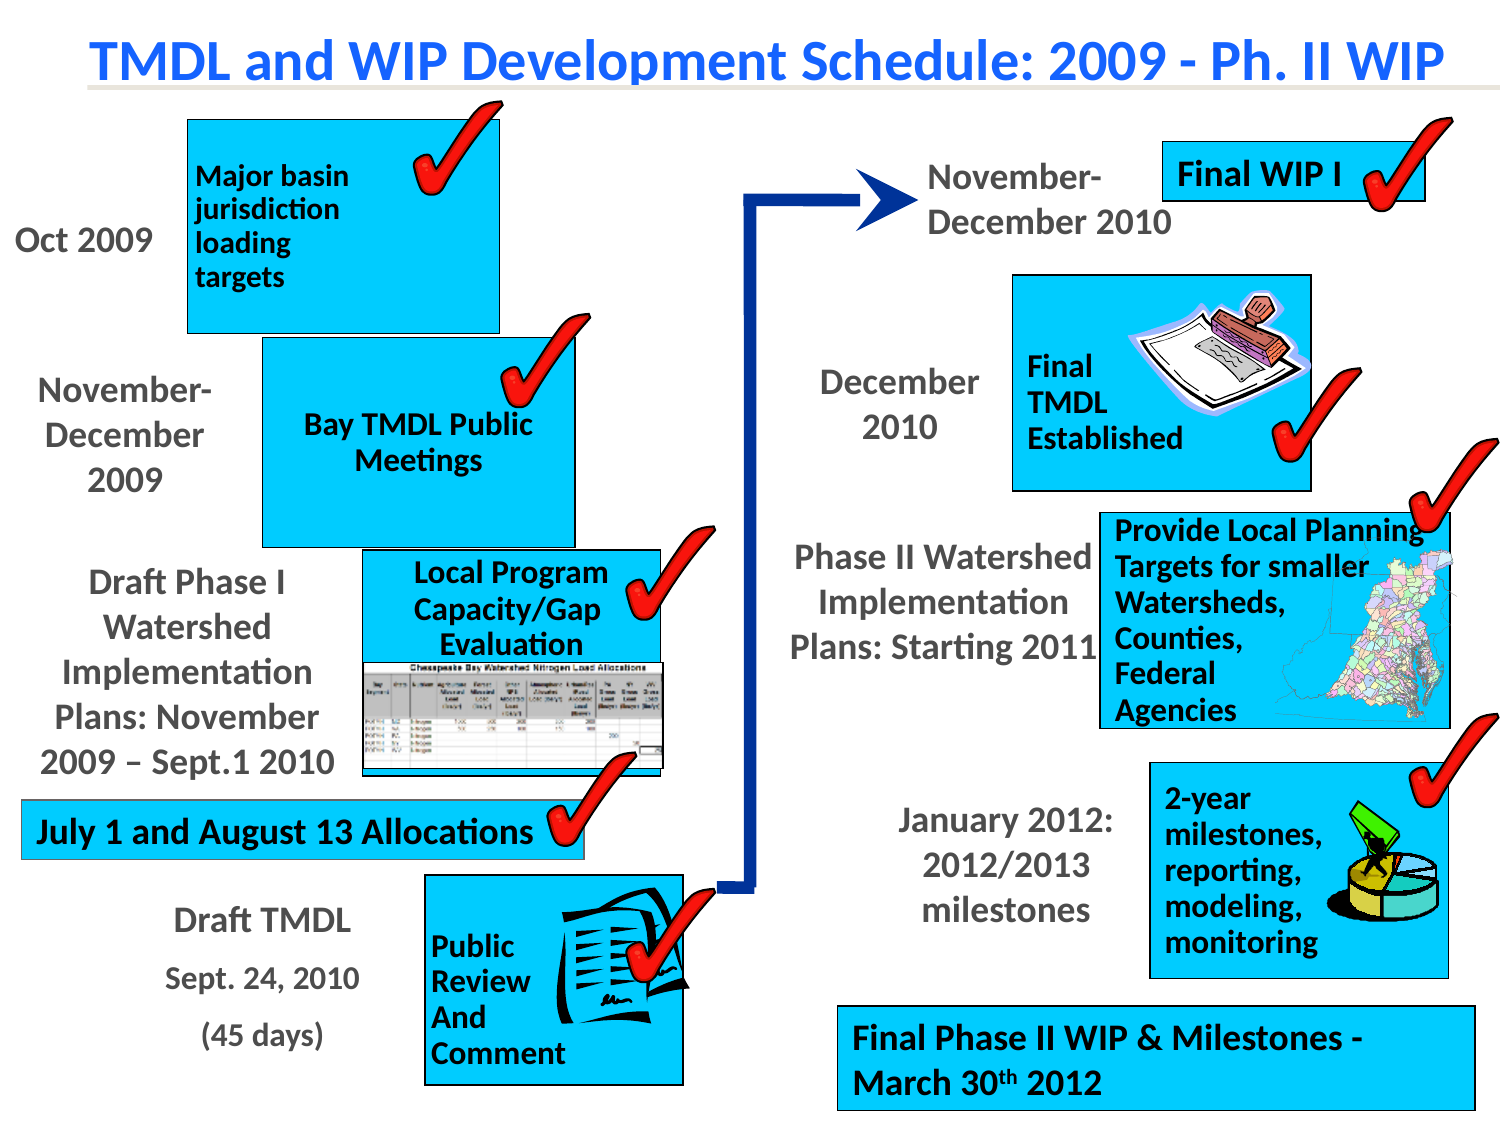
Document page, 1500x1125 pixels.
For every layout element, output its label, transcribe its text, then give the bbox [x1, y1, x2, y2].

picture [1327, 437, 1500, 809]
picture [1356, 526, 1362, 540]
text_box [187, 119, 501, 334]
picture [545, 750, 639, 848]
picture [603, 1013, 649, 1022]
picture [1400, 526, 1406, 540]
text_box Provide Local Planning Targets for smaller Watersheds, Counties, Federal Agencies [1100, 512, 1272, 729]
picture [624, 524, 717, 622]
text_box July 1 and August 13 Allocations [21, 799, 585, 860]
text_box January 2012: 2012/2013 milestones [875, 787, 1138, 938]
picture [1308, 521, 1316, 540]
picture [611, 997, 623, 1003]
text_box Final TMDL Established [1012, 274, 1311, 492]
picture [558, 950, 571, 1022]
text_box Bay TMDL Public Meetings [262, 342, 575, 548]
text_box December 2010 [787, 349, 1013, 455]
picture [412, 99, 505, 197]
picture [1374, 526, 1380, 540]
text_box November-December 2010 [912, 144, 1225, 250]
text_box Public Review And Comment [424, 875, 684, 1086]
text_box [897, 189, 912, 211]
text_box Phase II Watershed Implementation Plans: Starting 2011 [762, 524, 1125, 675]
text_box Draft Phase I Watershed Implementation Plans: November 2009 – Sept.1 2010 [0, 549, 375, 790]
picture [564, 887, 717, 1024]
text_box November-December 2009 [0, 357, 250, 507]
text_box Oct 2009 [0, 207, 182, 267]
text_box Draft TMDL Sept. 24, 2010 (45 days) [125, 887, 400, 1061]
picture [1343, 565, 1349, 572]
text_box Final Phase II WIP & Milestones -March 30th 2012 [837, 1005, 1475, 1111]
picture [1129, 287, 1364, 464]
picture [577, 958, 589, 962]
text_box Final WIP I [1162, 141, 1357, 202]
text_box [1326, 799, 1440, 922]
text_box TMDL and WIP Development Schedule: 2009 - Ph. II WIP [74, 14, 1500, 100]
picture [499, 312, 592, 409]
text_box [362, 549, 663, 777]
picture [602, 995, 609, 1005]
text_box 2-year milestones, reporting, modeling, monitoring [1149, 762, 1449, 979]
picture [1362, 116, 1455, 213]
